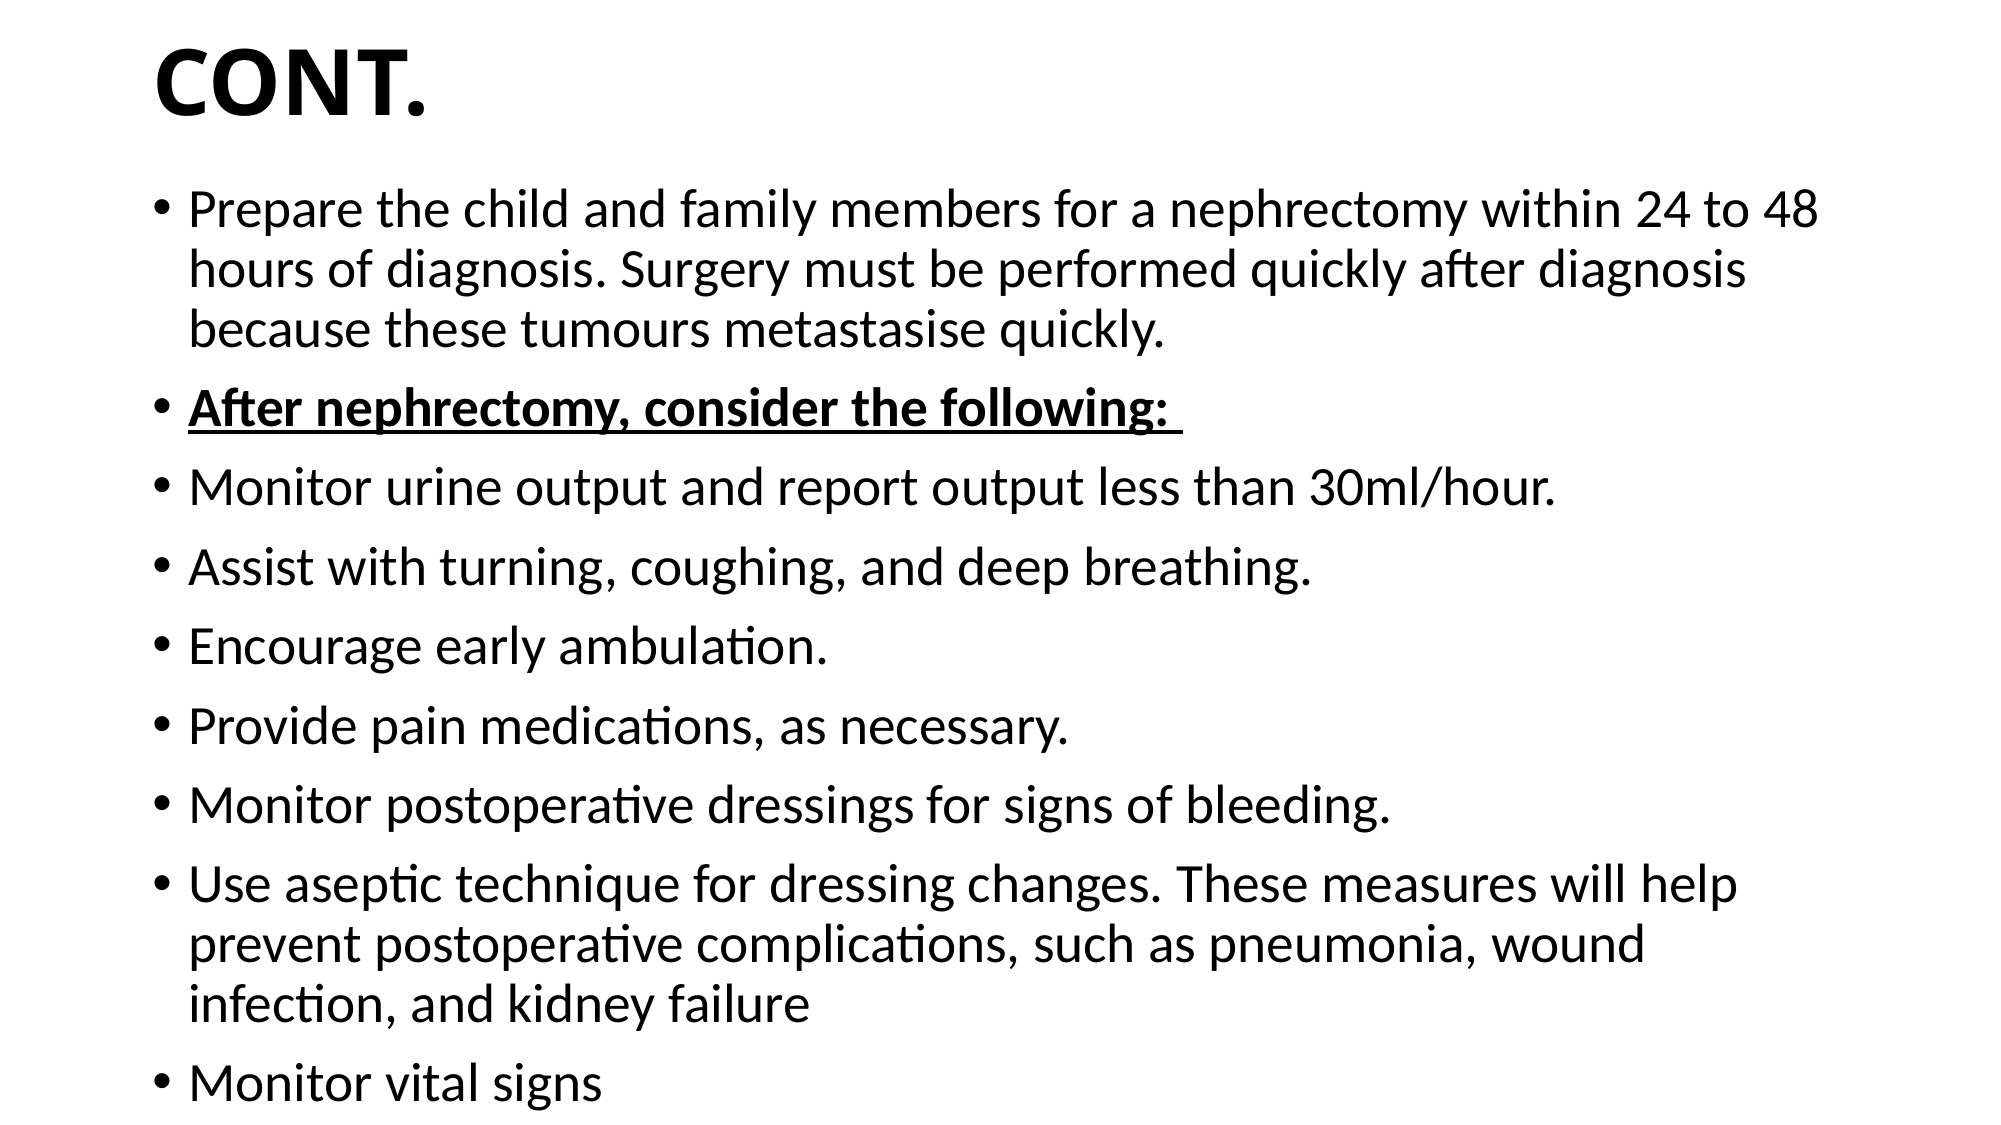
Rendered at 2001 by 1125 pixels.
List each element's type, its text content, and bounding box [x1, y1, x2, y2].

list Prepare the child and family members for a nephrectomy within 24 to 48 hours of diagnosis. Surgery must be performed quickly after diagnosis because these tumours metastasise quickly. After nephrectomy, consider the following: Monitor urine output and report output less than 30ml/hour. Assist with turning, coughing, and deep breathing. Encourage early ambulation. Provide pain medications, as necessary. Monitor postoperative dressings for signs of bleeding. Use aseptic technique for dressing changes. These measures will help prevent postoperative complications, such as pneumonia, wound infection, and kidney failure Monitor vital signs [137, 172, 1863, 1125]
title CONT. [137, 0, 1863, 172]
